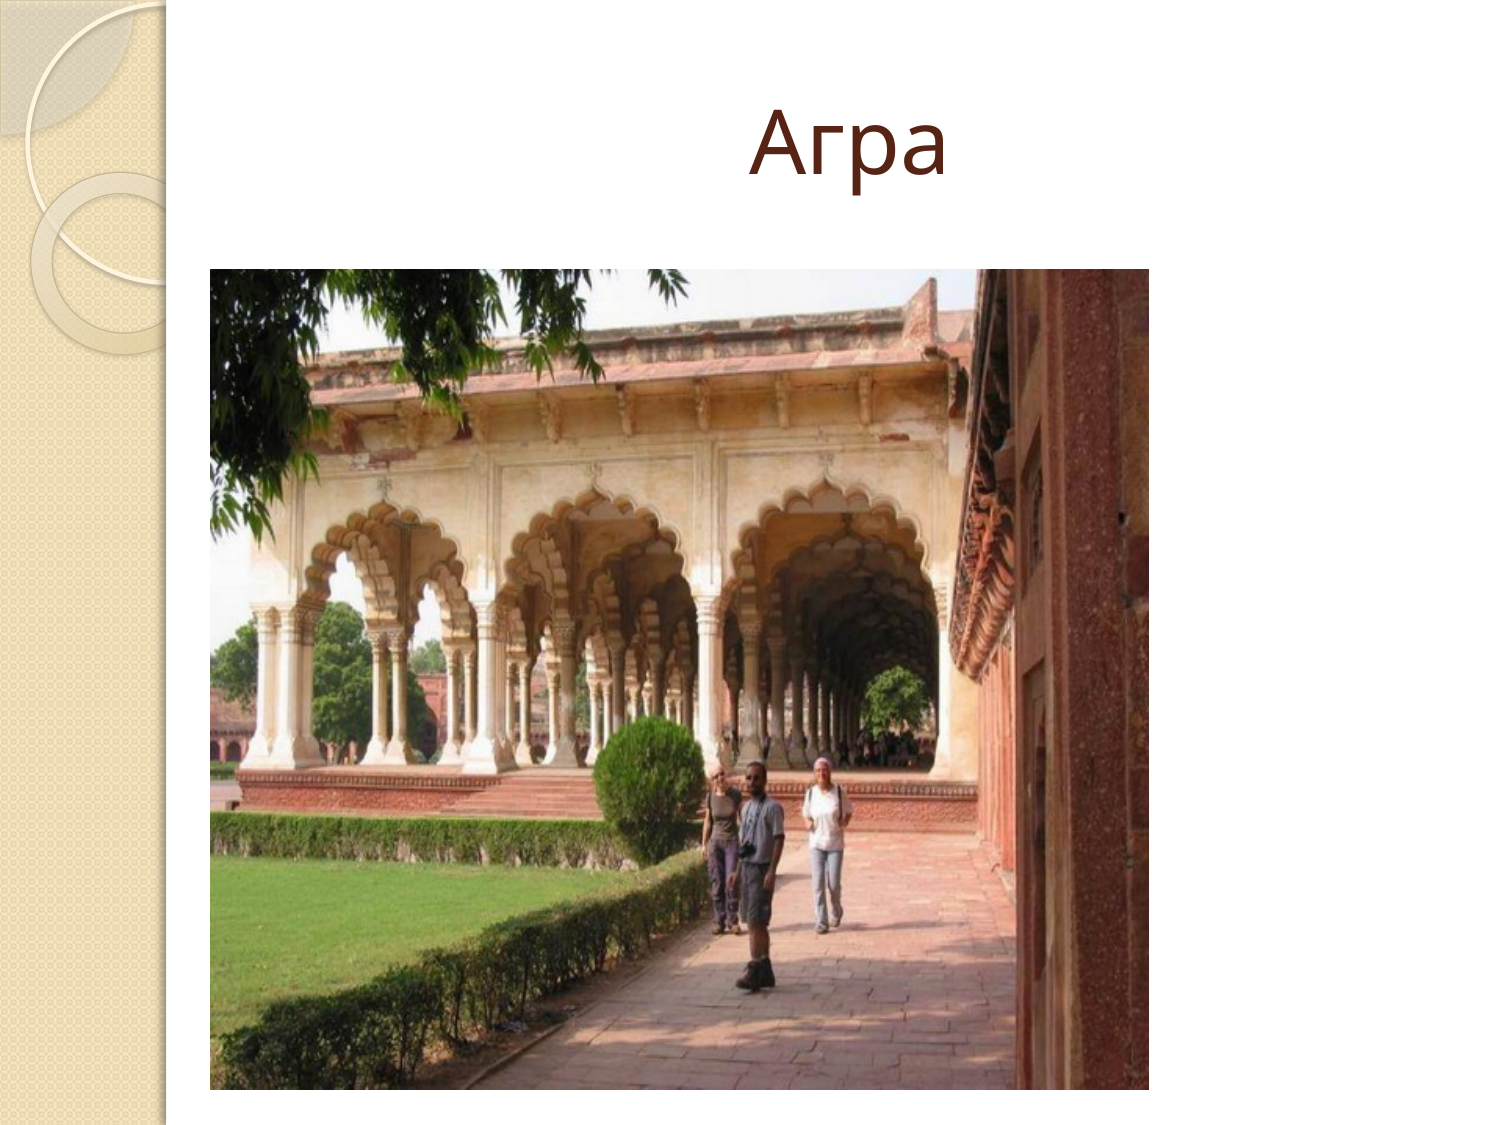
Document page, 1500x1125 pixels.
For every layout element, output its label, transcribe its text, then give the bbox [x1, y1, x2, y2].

title Агра [235, 45, 1466, 233]
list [210, 269, 1149, 1091]
